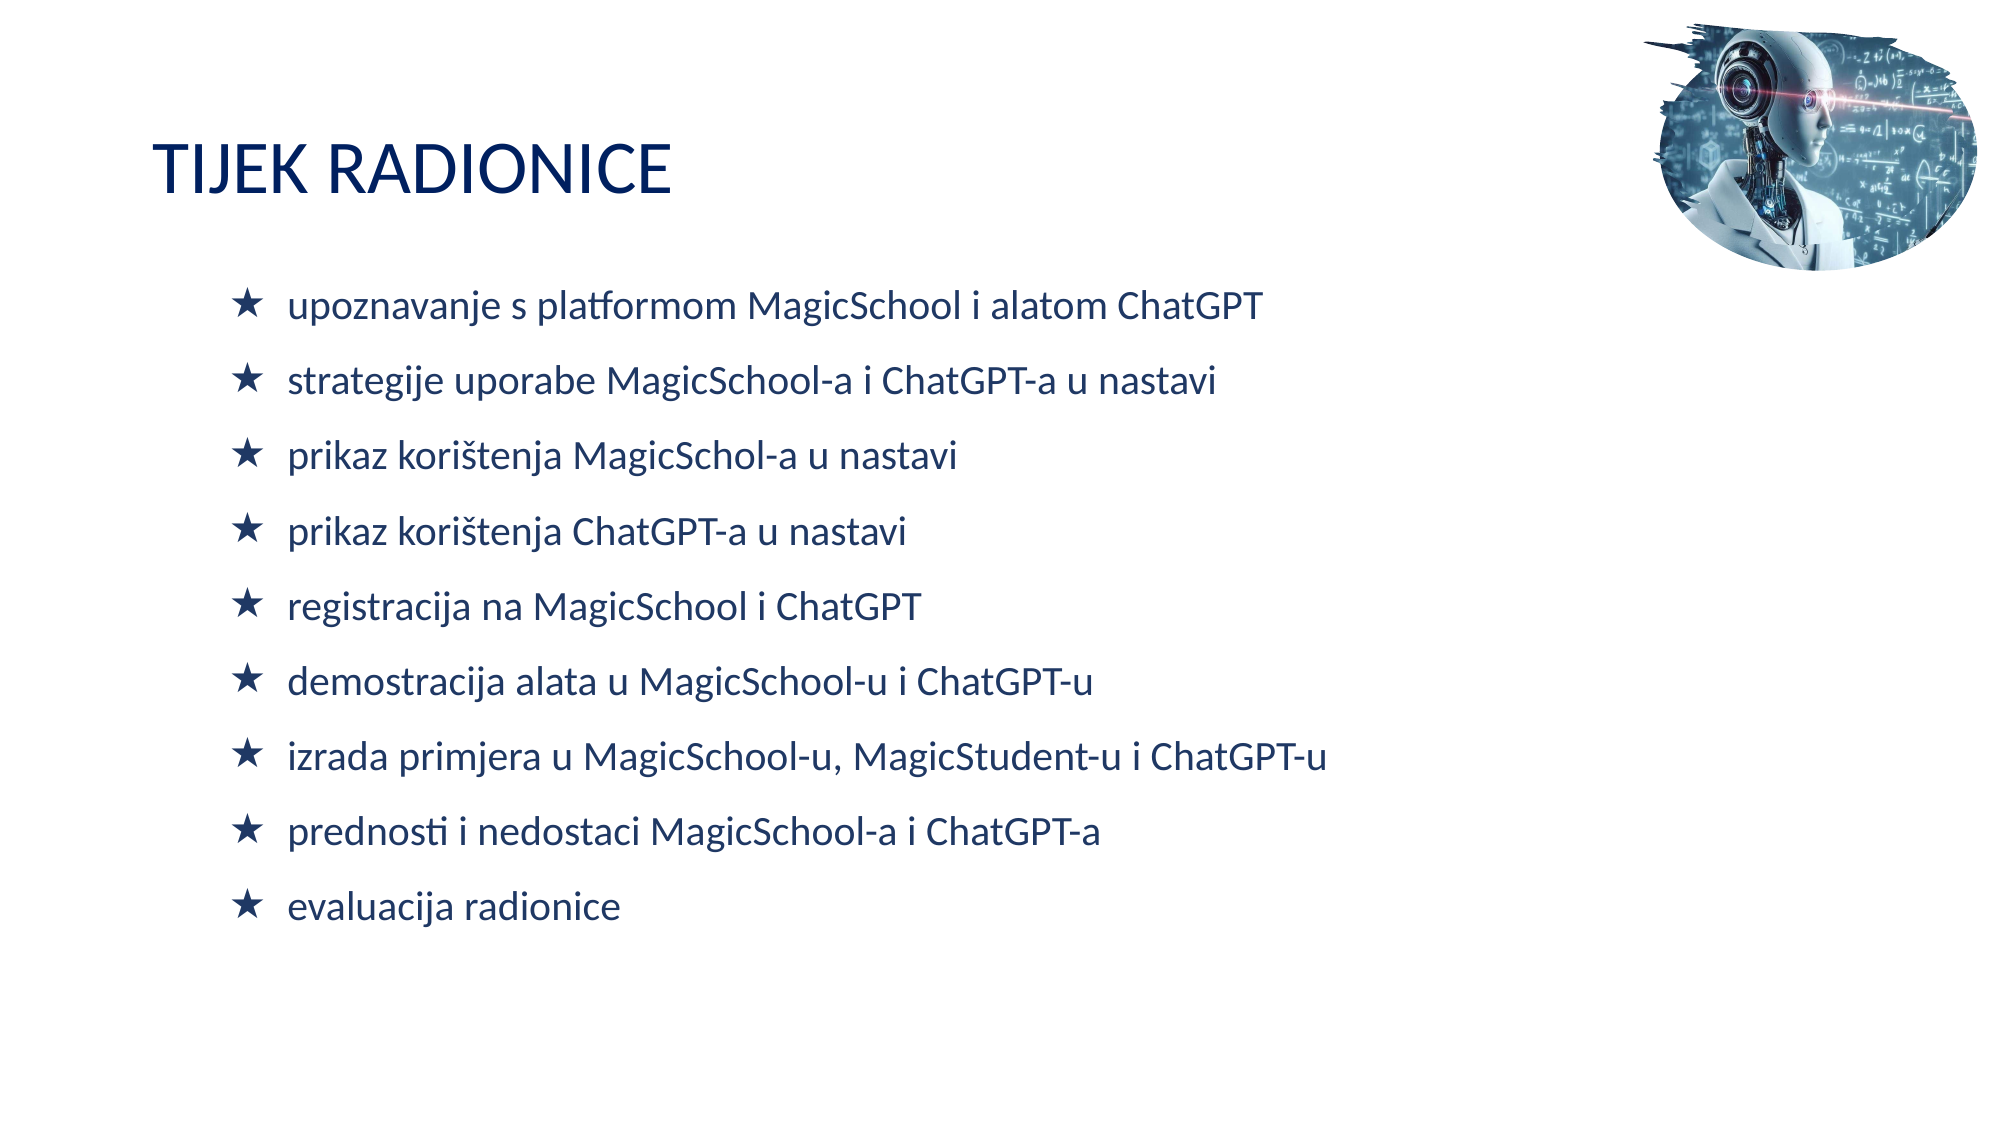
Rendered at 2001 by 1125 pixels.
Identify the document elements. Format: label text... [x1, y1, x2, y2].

list upoznavanje s platformom MagicSchool i alatom ChatGPT strategije uporabe MagicSchool-a i ChatGPT-a u nastavi prikaz korištenja MagicSchol-a u nastavi prikaz korištenja ChatGPT-a u nastavi registracija na MagicSchool i ChatGPT demostracija alata u MagicSchool-u i ChatGPT-u izrada primjera u MagicSchool-u, MagicStudent-u i ChatGPT-u prednosti i nedostaci MagicSchool-a i ChatGPT-a evaluacija radionice [197, 245, 1863, 1030]
title TIJEK RADIONICE [137, 59, 1638, 278]
picture [1643, 23, 1978, 271]
